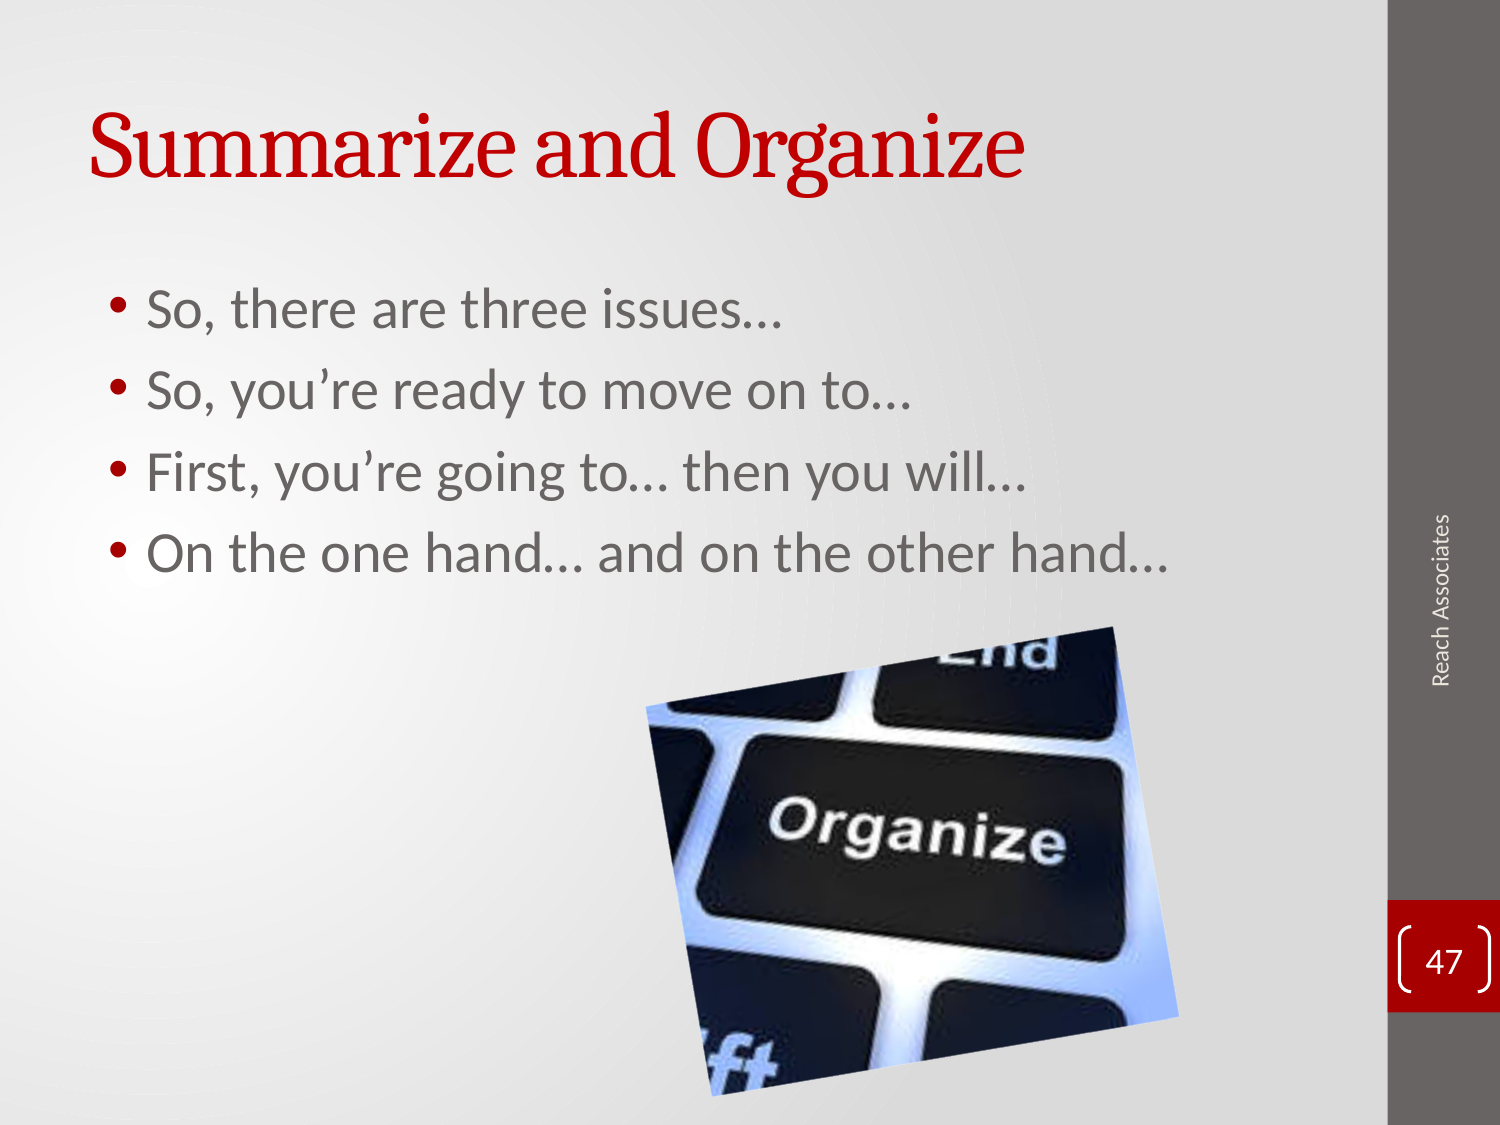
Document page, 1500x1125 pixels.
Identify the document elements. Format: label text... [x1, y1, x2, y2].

slide_number 47 [1397, 925, 1492, 994]
footer Reach Associates [1408, 500, 1469, 889]
picture [646, 627, 1178, 1096]
title Summarize and Organize [75, 45, 1325, 233]
list So, there are three issues… So, you’re ready to move on to… First, you’re going to… then you will… On the one hand… and on the other hand… [75, 262, 1325, 1050]
